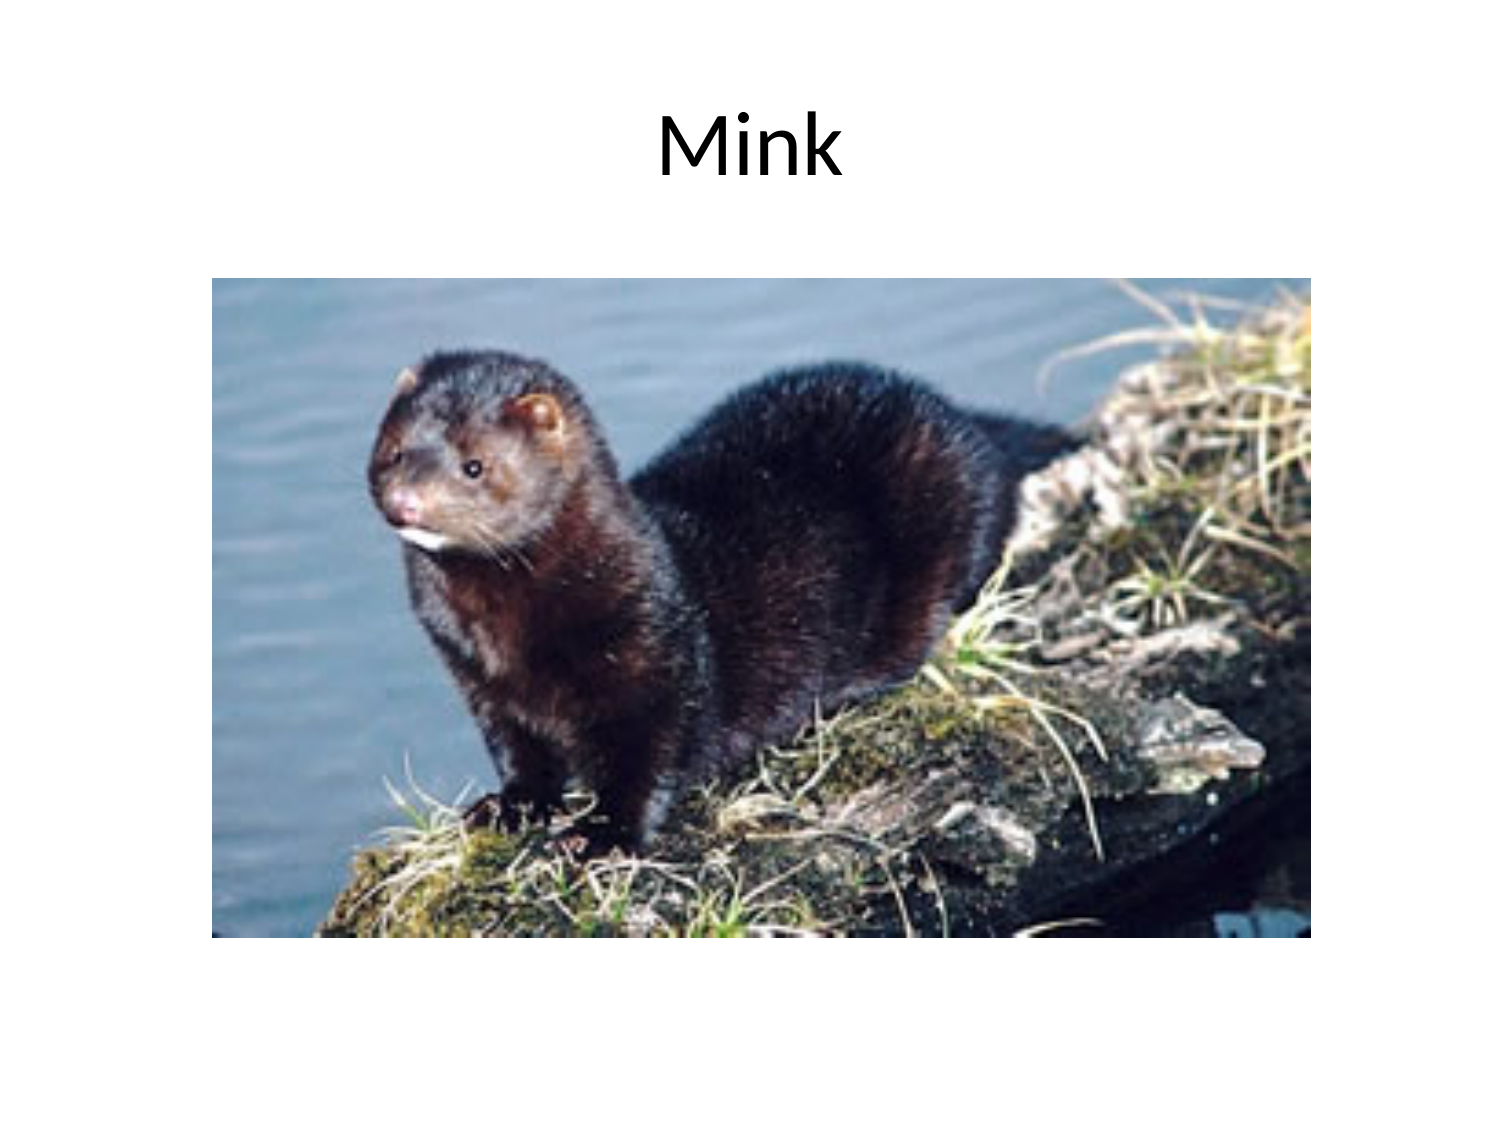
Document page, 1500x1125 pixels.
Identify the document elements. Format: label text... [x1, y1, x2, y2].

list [212, 278, 1311, 938]
title Mink [75, 45, 1425, 233]
